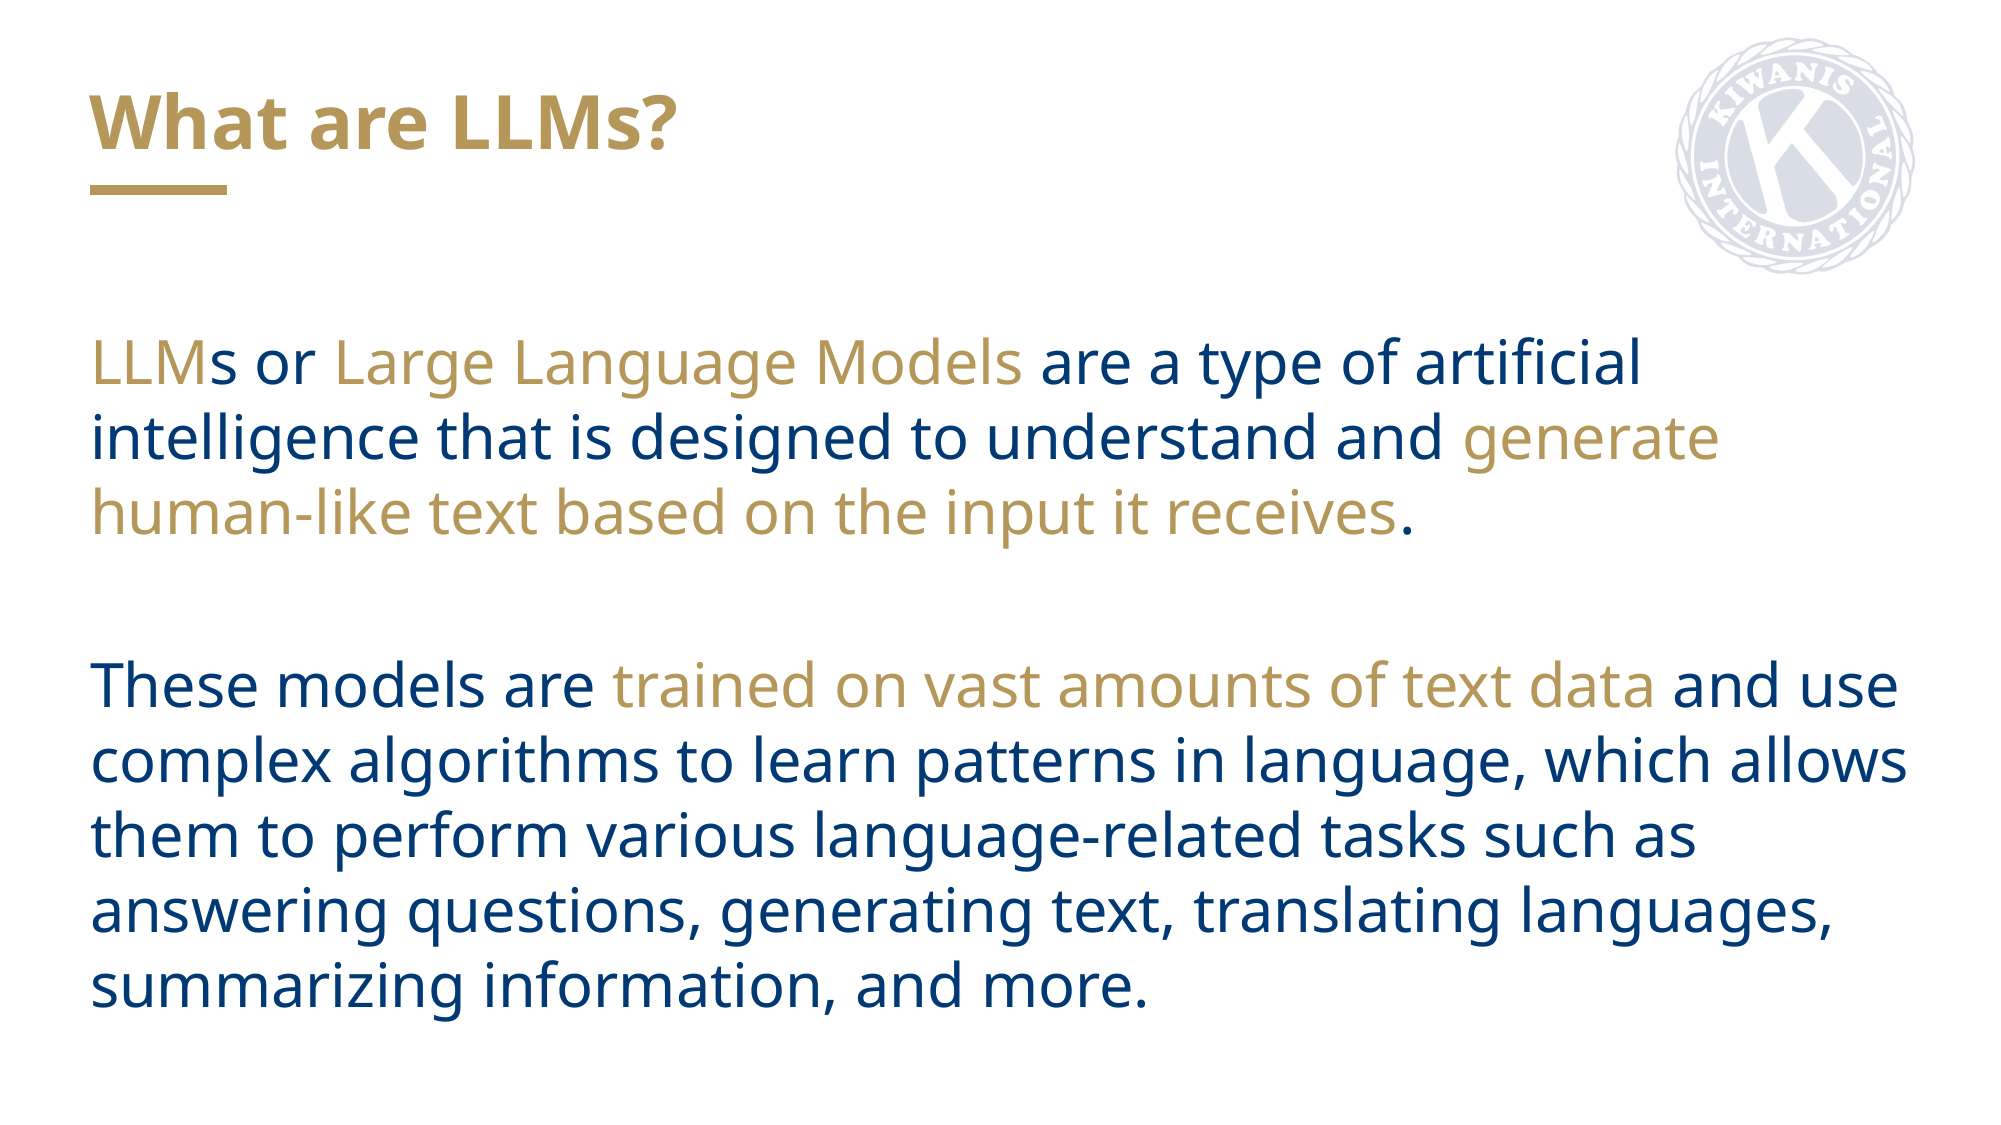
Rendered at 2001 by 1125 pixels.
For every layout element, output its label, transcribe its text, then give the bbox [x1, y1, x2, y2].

list LLMs or Large Language Models are a type of artificial intelligence that is designed to understand and generate human-like text based on the input it receives. These models are trained on vast amounts of text data and use complex algorithms to learn patterns in language, which allows them to perform various language-related tasks such as answering questions, generating text, translating languages, summarizing information, and more. [75, 309, 1926, 1048]
list What are LLMs? [74, 77, 1925, 165]
